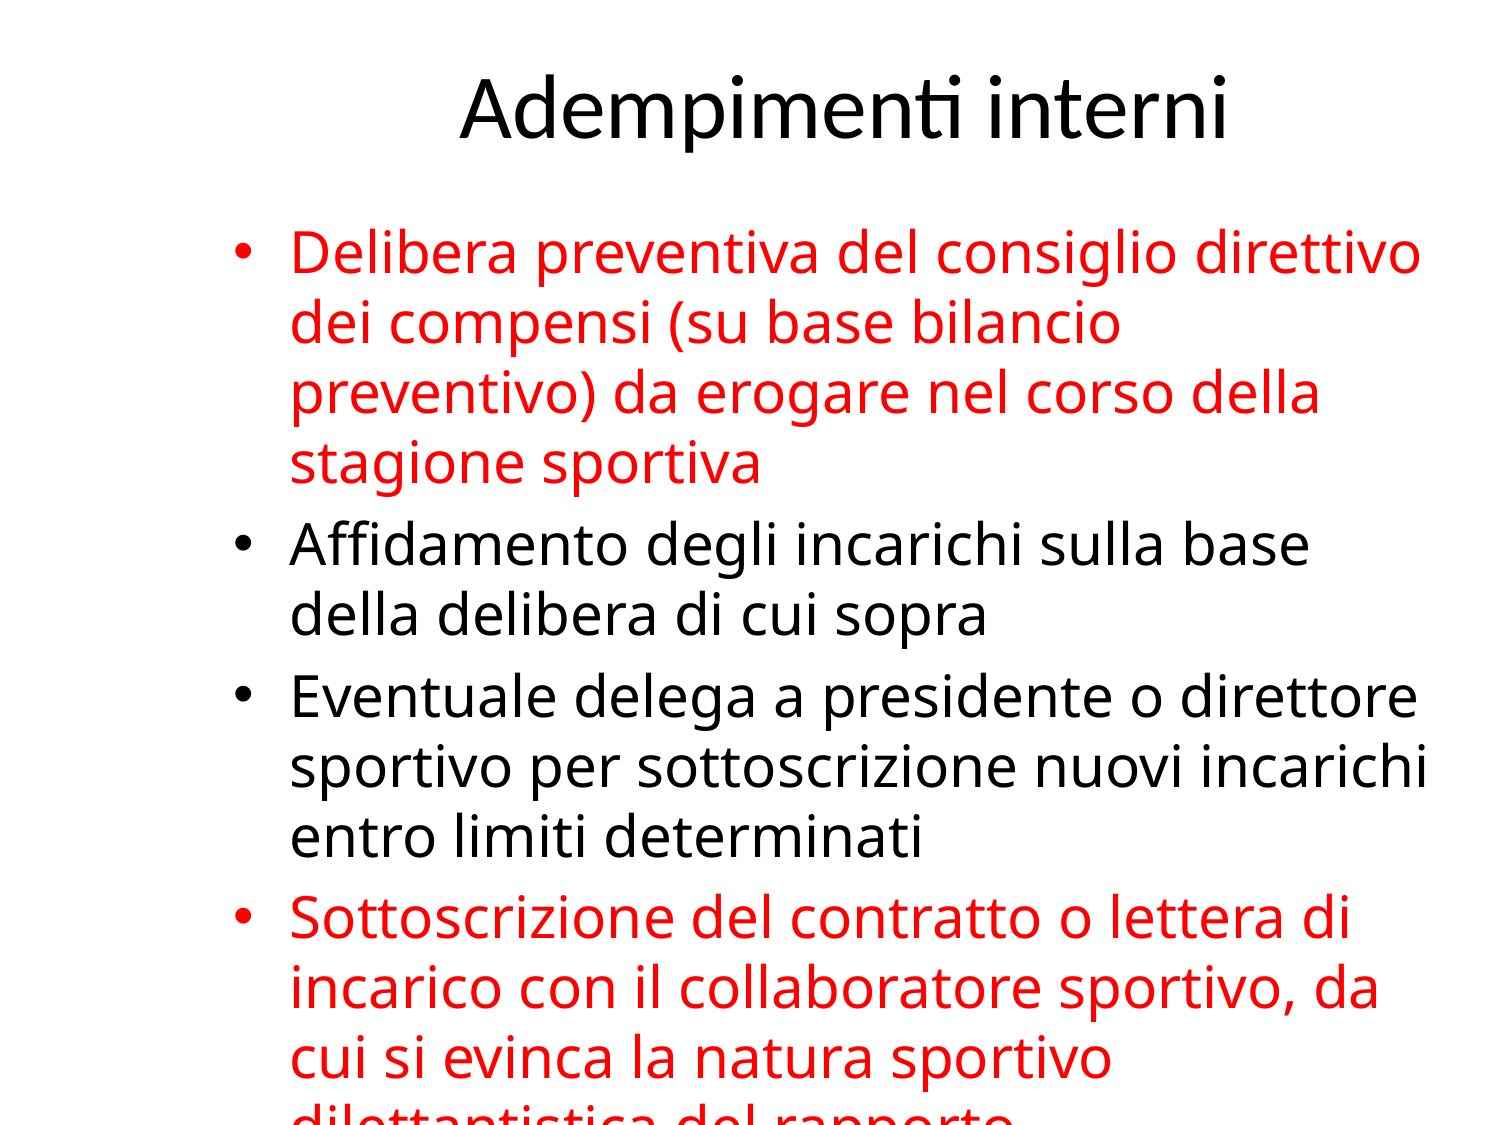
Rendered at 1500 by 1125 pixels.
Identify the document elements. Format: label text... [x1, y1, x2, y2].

list Delibera preventiva del consiglio direttivo dei compensi (su base bilancio preventivo) da erogare nel corso della stagione sportiva Affidamento degli incarichi sulla base della delibera di cui sopra Eventuale delega a presidente o direttore sportivo per sottoscrizione nuovi incarichi entro limiti determinati Sottoscrizione del contratto o lettera di incarico con il collaboratore sportivo, da cui si evinca la natura sportivo dilettantistica del rapporto Ordinata conservazione dei verbali e delle lettere di incarico [218, 208, 1449, 1083]
title Adempimenti interni [230, 30, 1461, 173]
